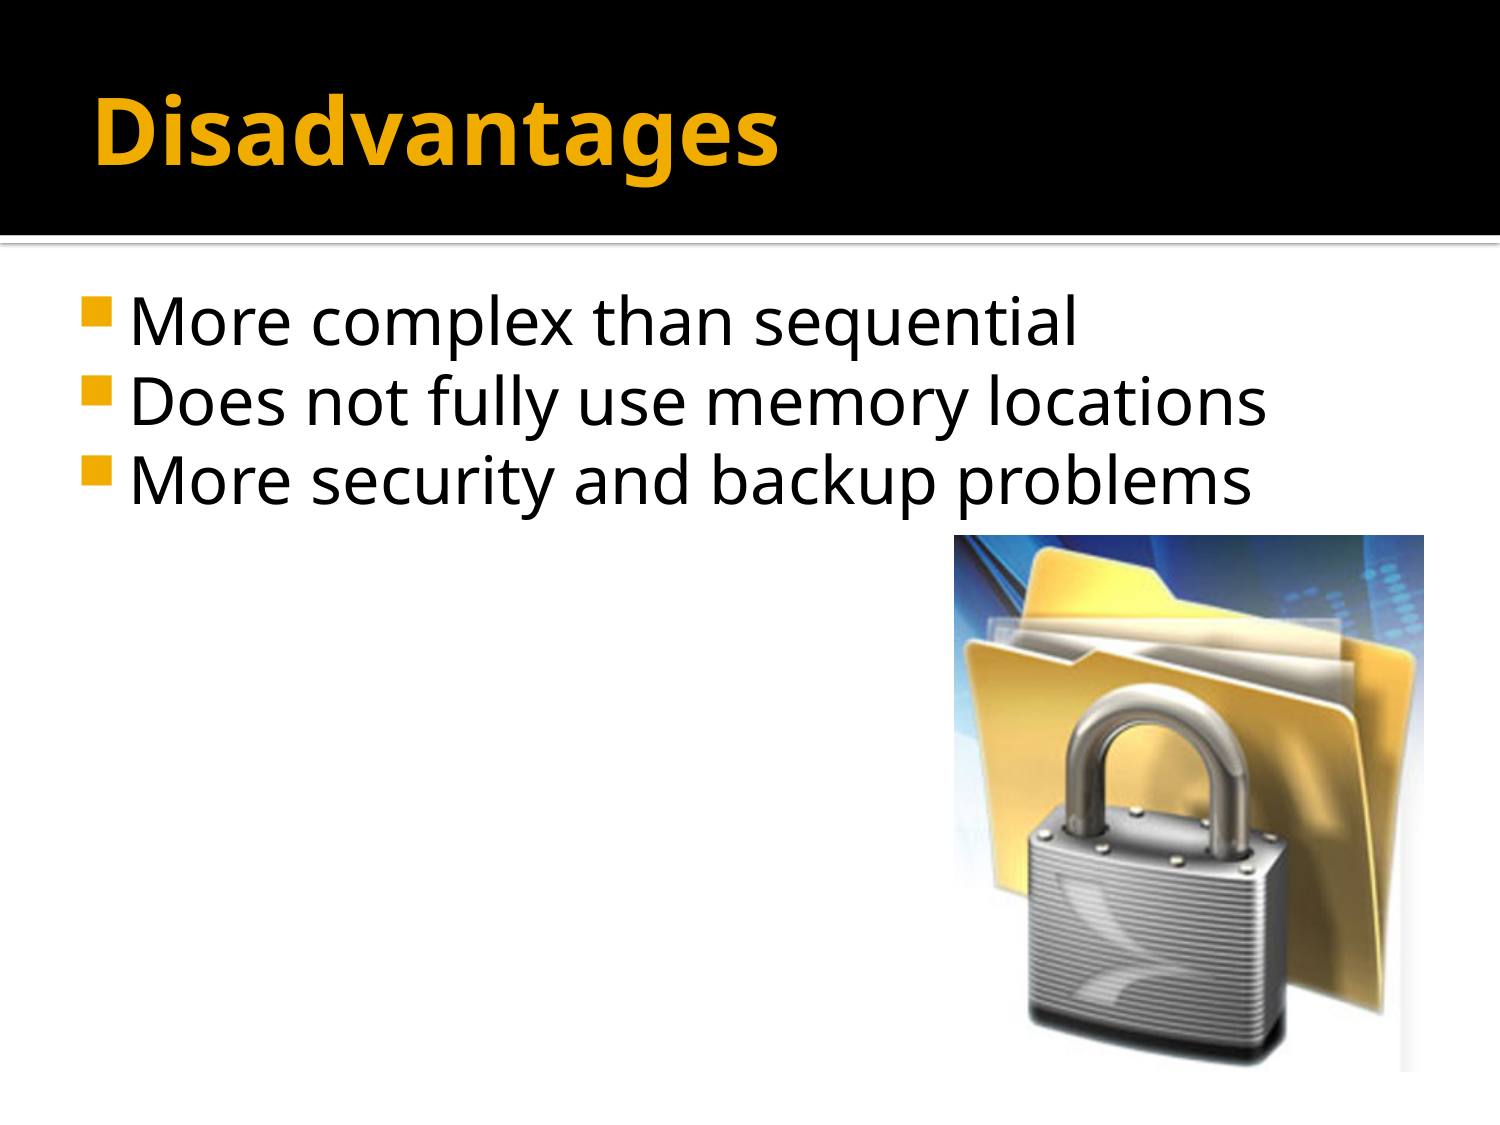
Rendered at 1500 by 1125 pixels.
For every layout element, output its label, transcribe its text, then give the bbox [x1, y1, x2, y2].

picture [954, 535, 1424, 1072]
list More complex than sequential Does not fully use memory locations More security and backup problems [47, 263, 1350, 1050]
title Disadvantages [75, 25, 1425, 231]
